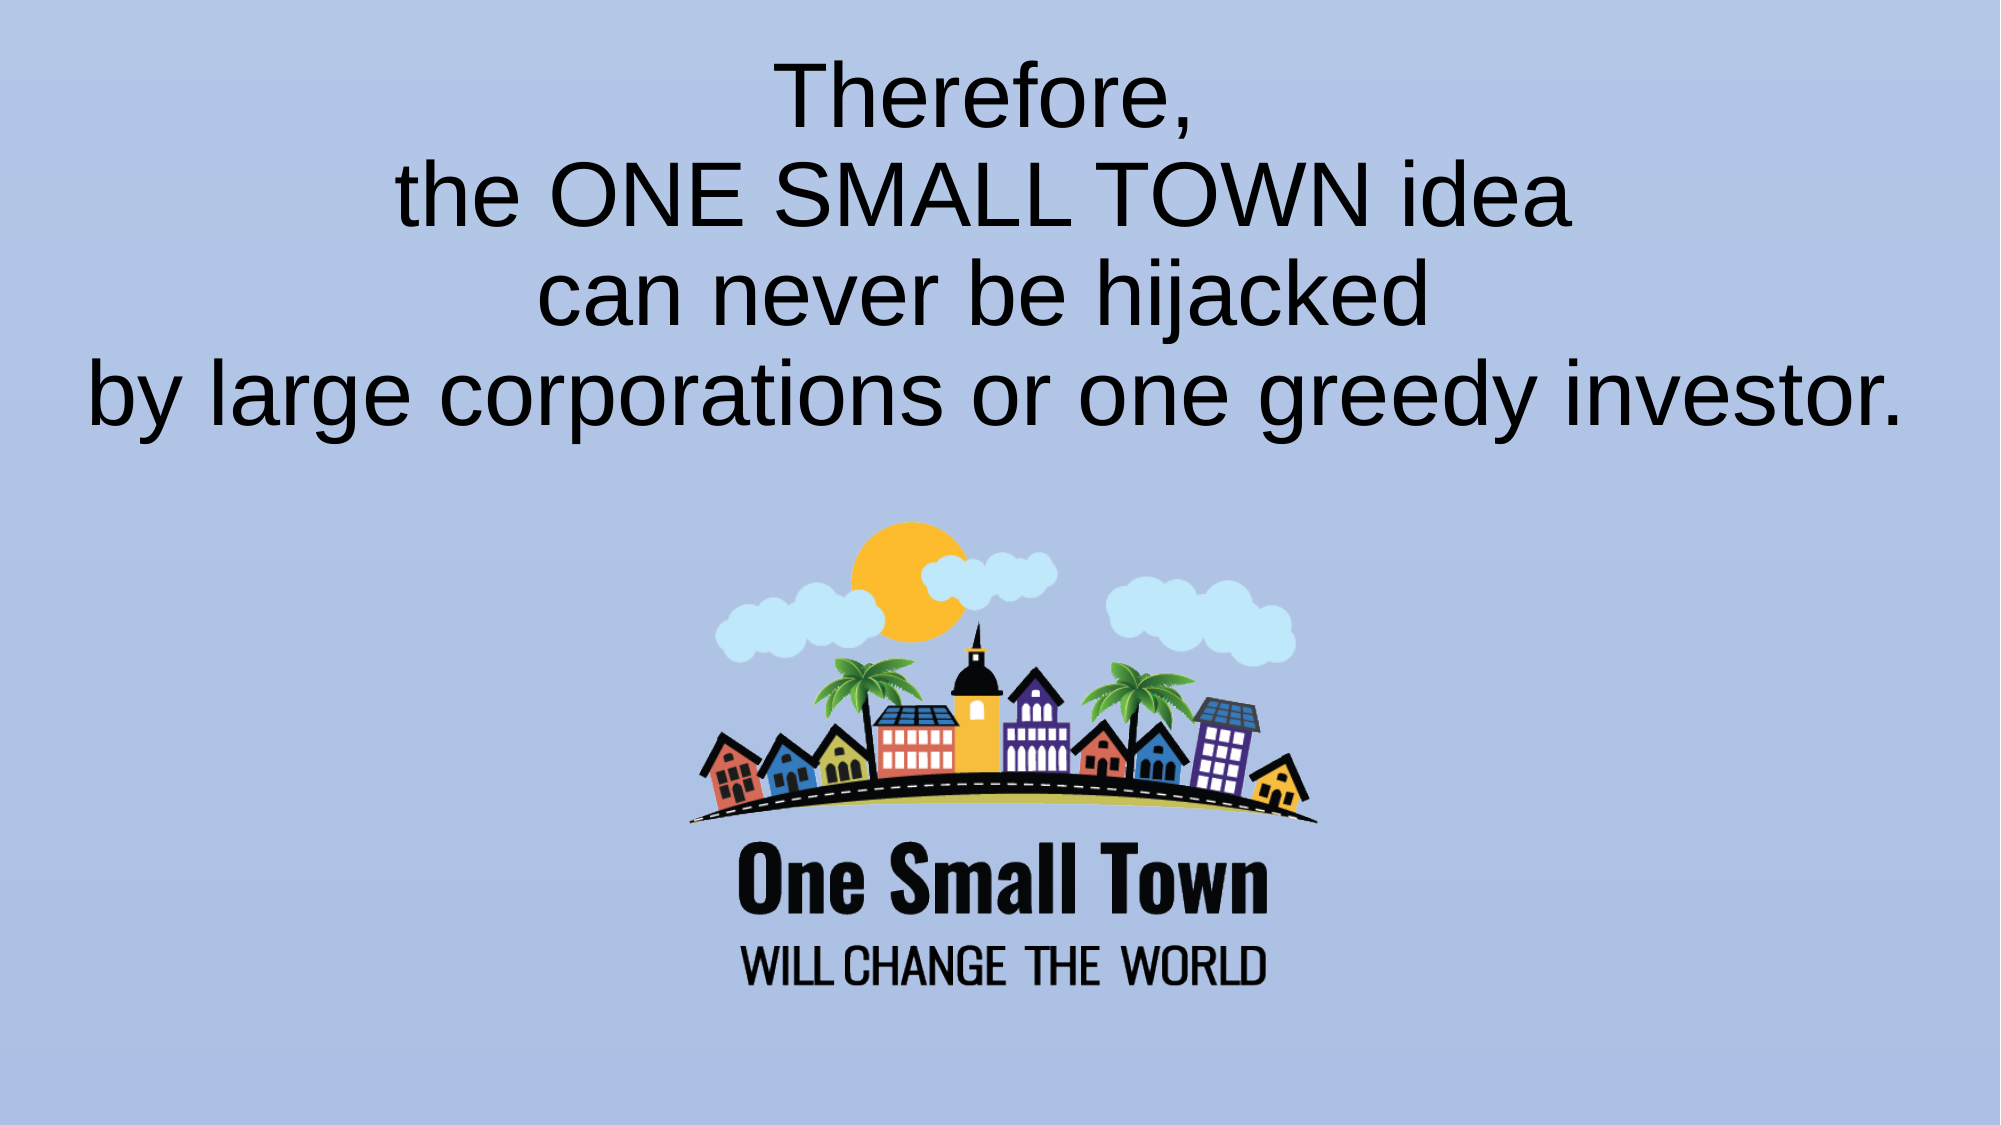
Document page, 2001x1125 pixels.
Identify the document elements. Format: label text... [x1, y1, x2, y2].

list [677, 503, 1323, 1012]
title Therefore, the ONE SMALL TOWN idea can never be hijacked by large corporations or one greedy investor. [42, 36, 1953, 457]
